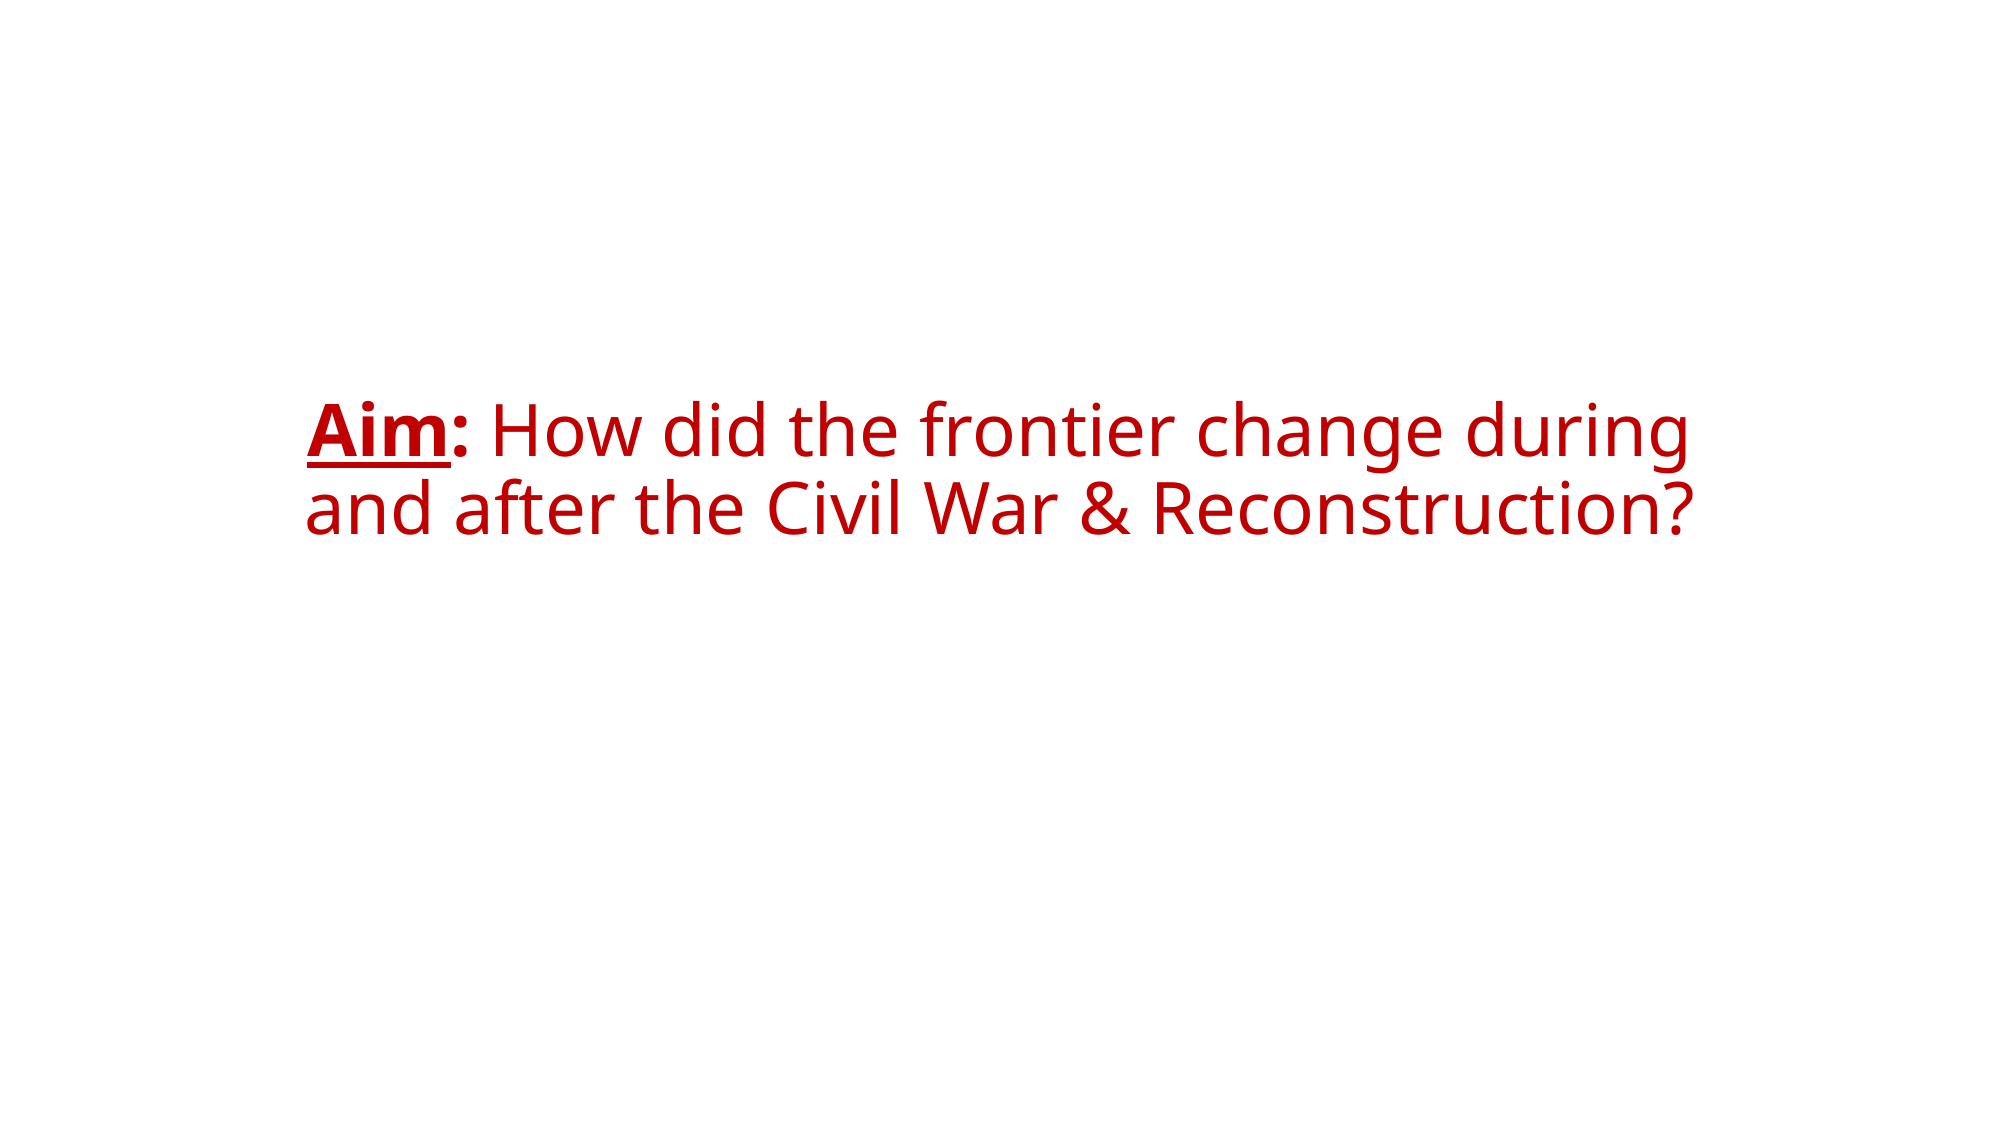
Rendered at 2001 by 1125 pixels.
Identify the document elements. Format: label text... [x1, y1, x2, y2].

title Aim: How did the frontier change during and after the Civil War & Reconstruction? [249, 333, 1750, 559]
